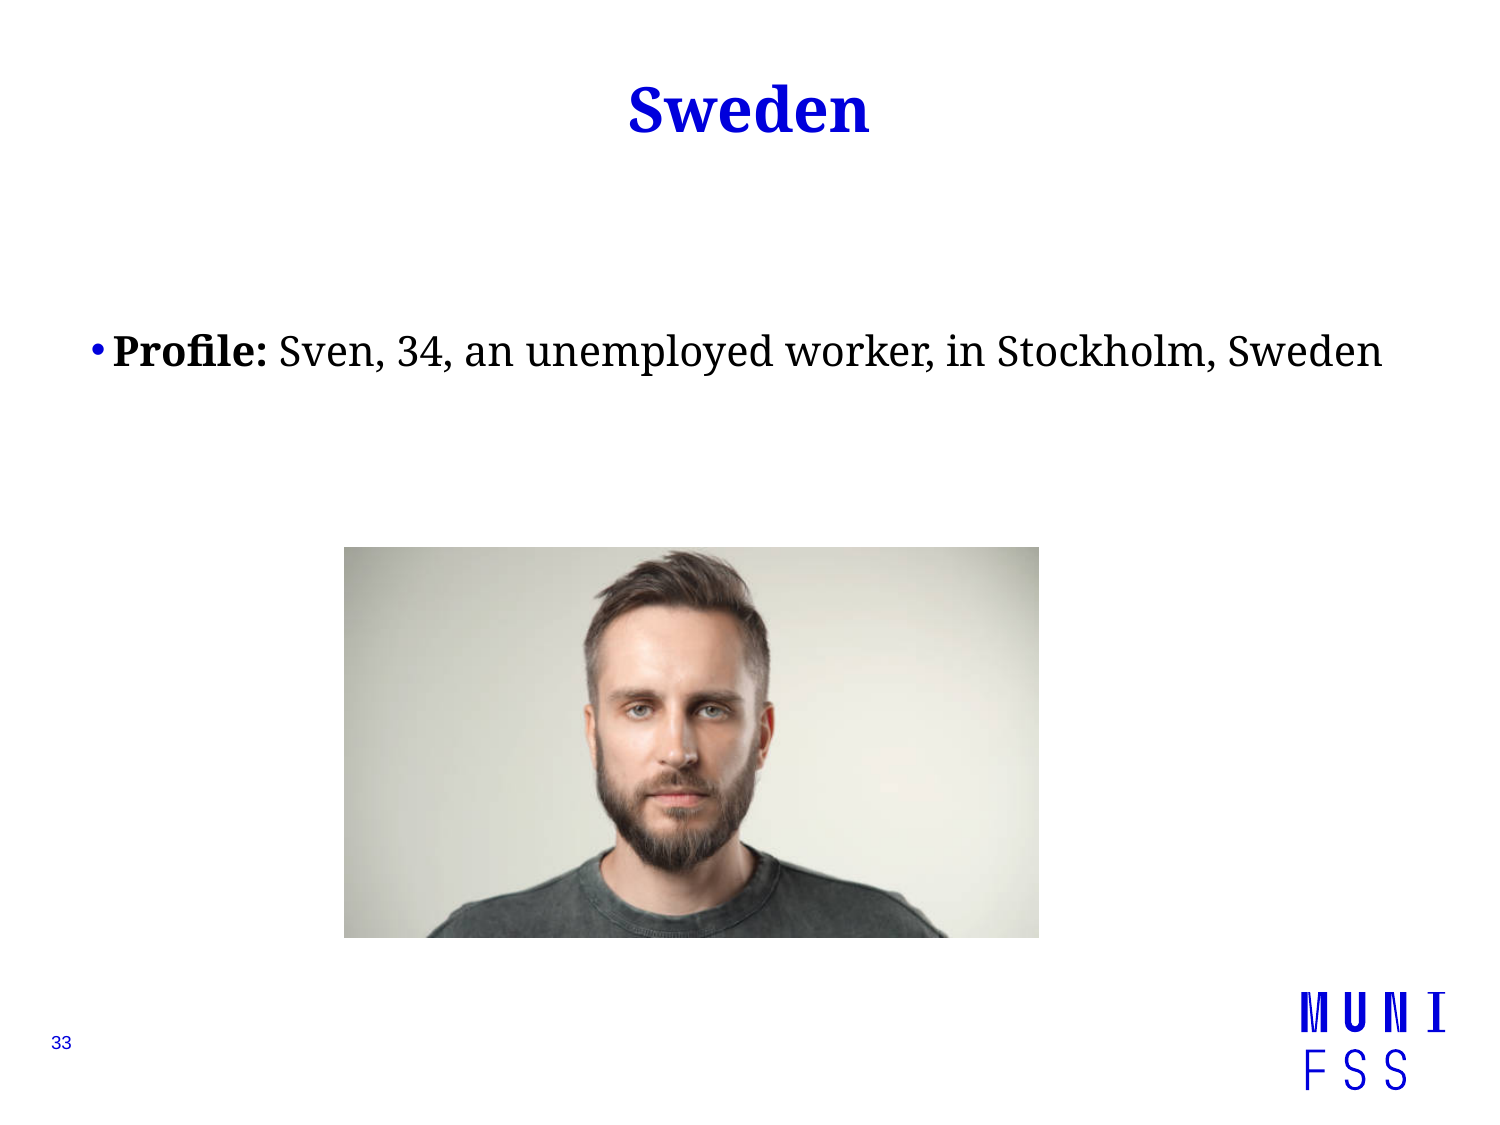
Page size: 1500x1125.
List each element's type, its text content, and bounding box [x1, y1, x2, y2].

title Sweden [88, 82, 1412, 157]
picture [344, 547, 1039, 938]
list Profile: Sven, 34, an unemployed worker, in Stockholm, Sweden [81, 318, 1405, 1043]
slide_number 33 [50, 1021, 82, 1063]
